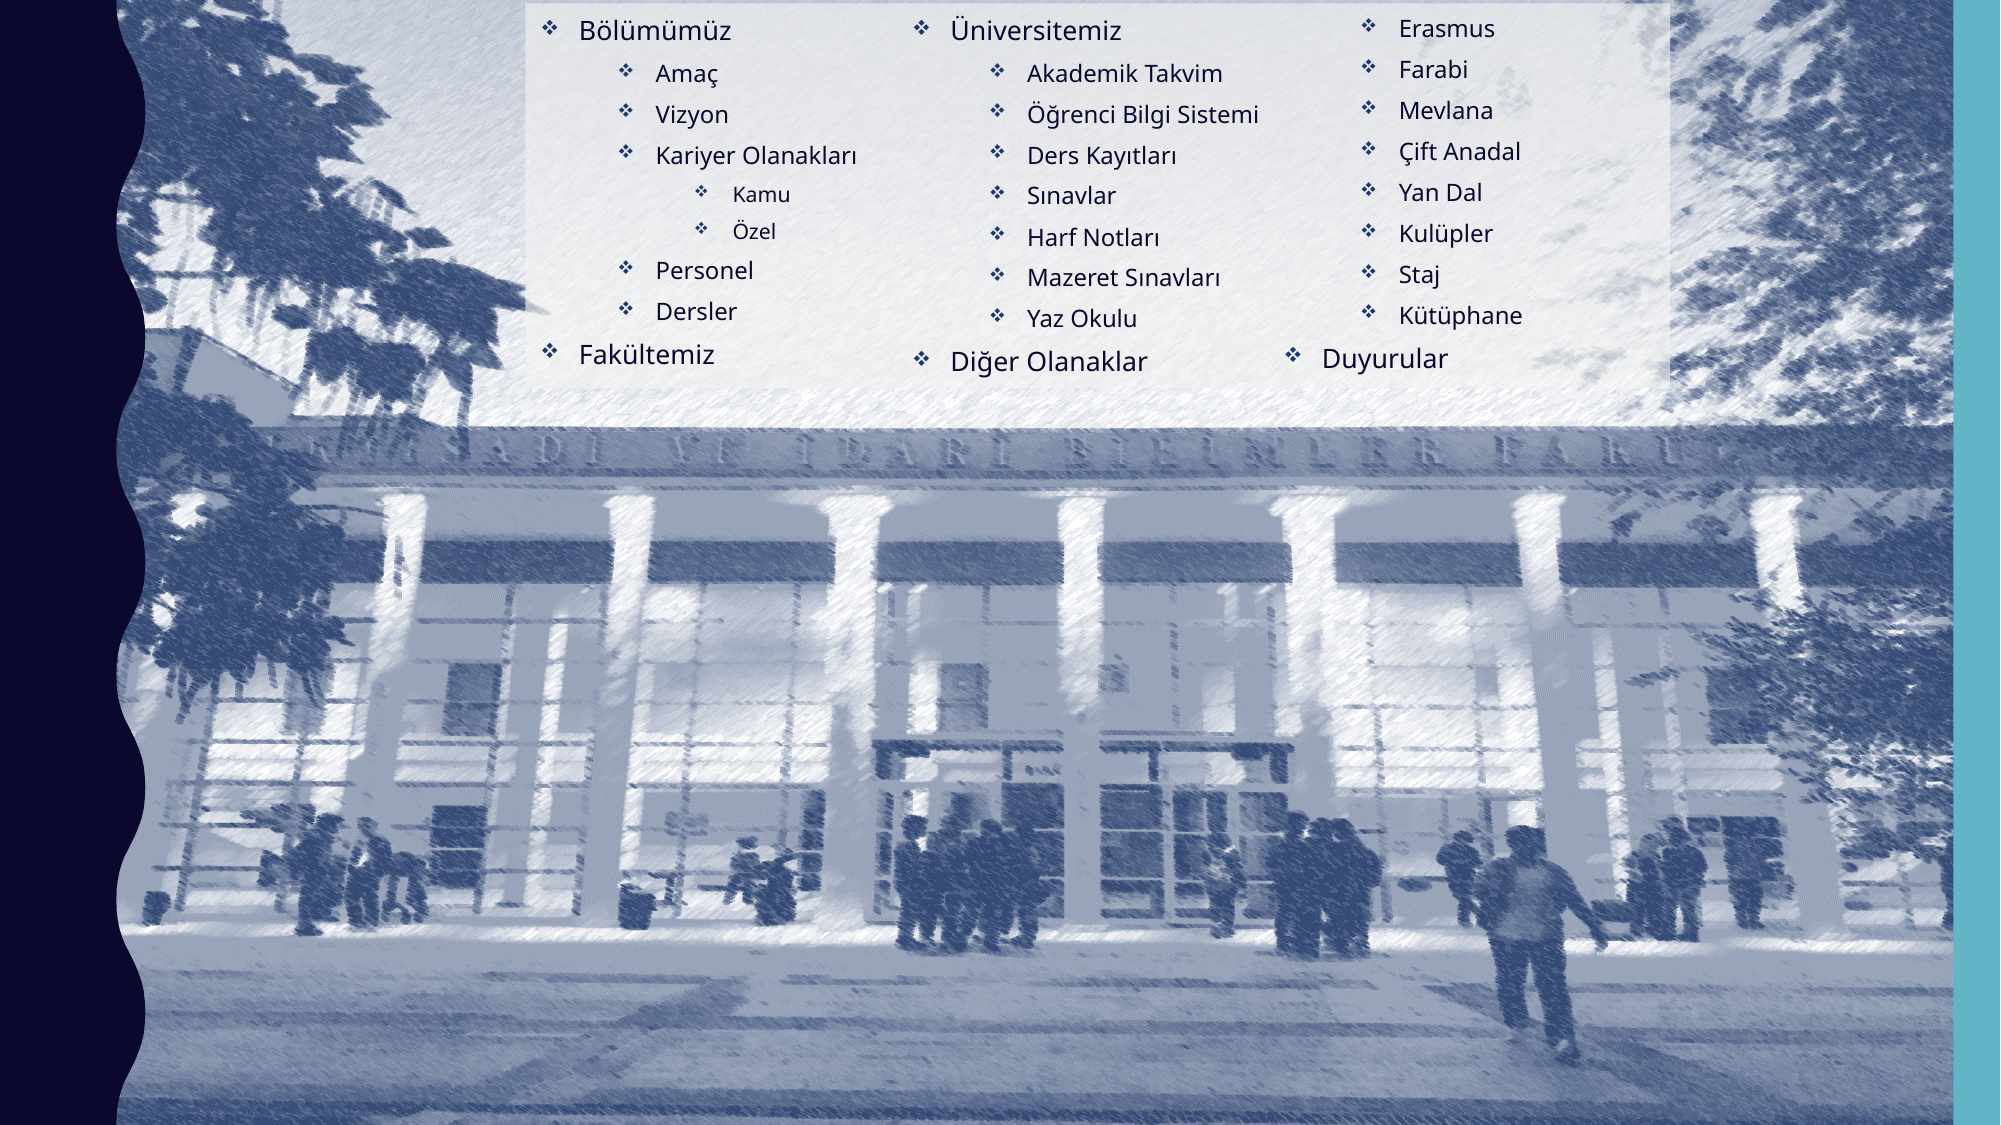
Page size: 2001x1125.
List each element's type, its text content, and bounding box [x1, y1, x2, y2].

list Bölümümüz Amaç Vizyon Kariyer Olanakları Kamu Özel Personel Dersler Fakültemiz Üniversitemiz Akademik Takvim Öğrenci Bilgi Sistemi Ders Kayıtları Sınavlar Harf Notları Mazeret Sınavları Yaz Okulu Diğer Olanaklar Erasmus Farabi Mevlana Çift Anadal Yan Dal Kulüpler Staj Kütüphane Duyurular [525, 3, 1671, 389]
